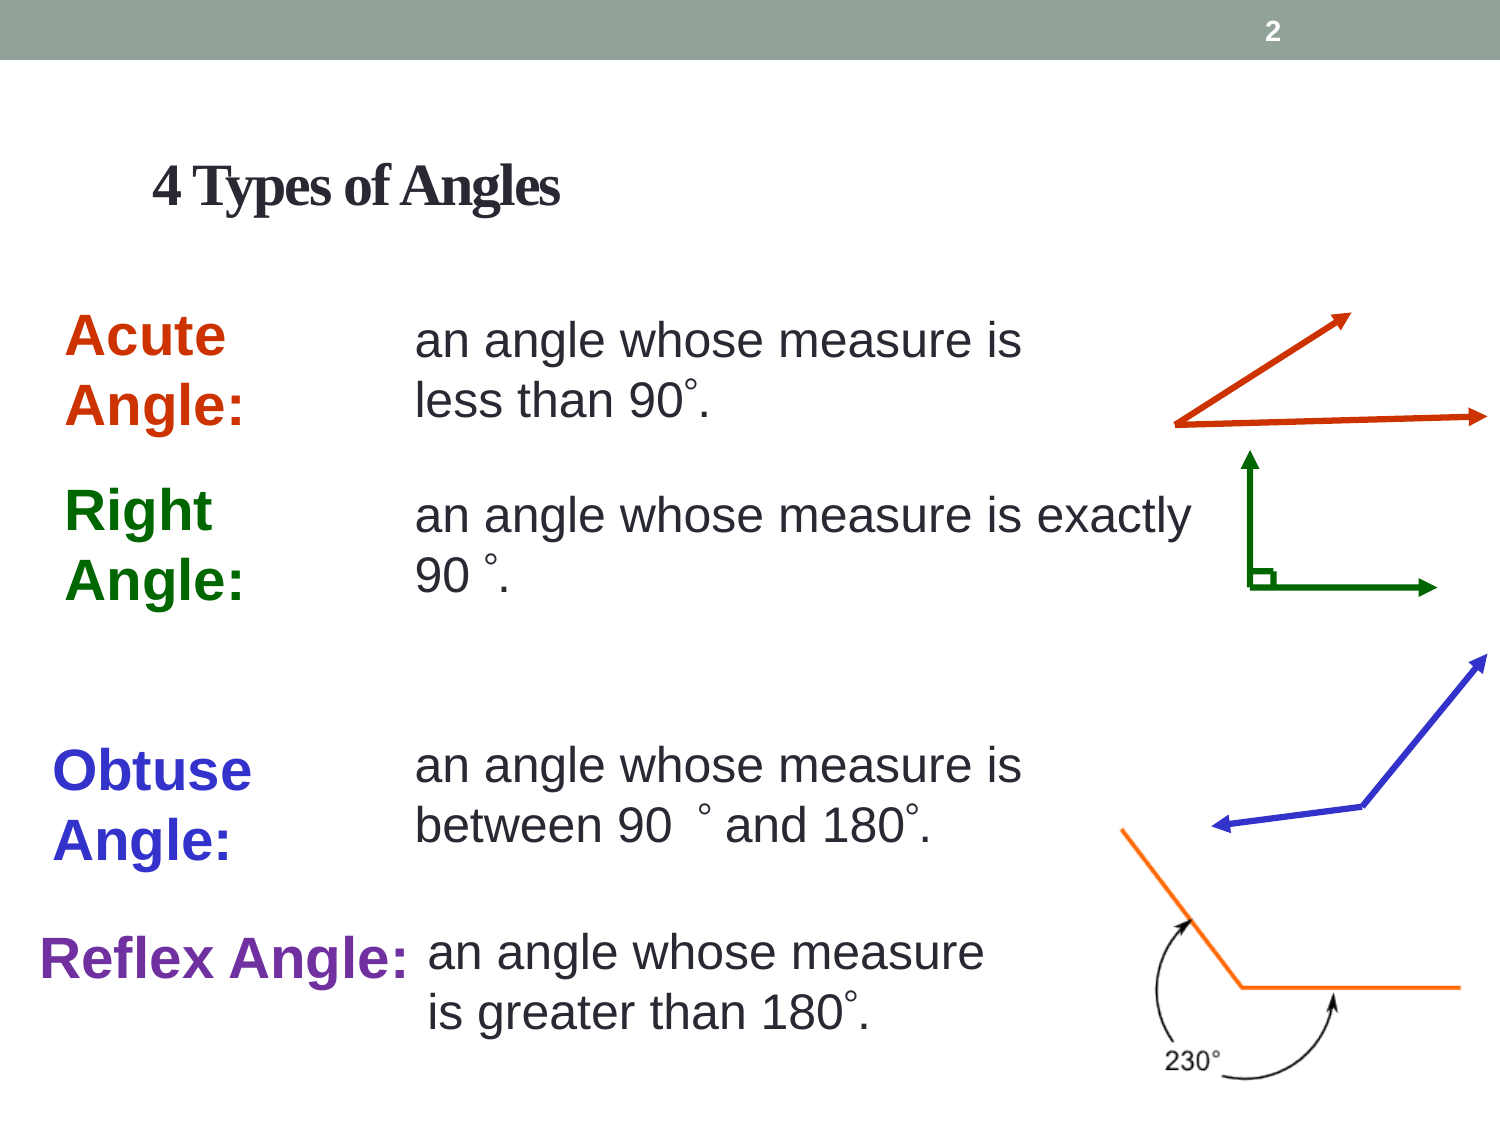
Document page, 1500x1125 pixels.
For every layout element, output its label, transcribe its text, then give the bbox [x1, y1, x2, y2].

text_box Obtuse Angle: [37, 724, 438, 880]
text_box an angle whose measure is between 90 and 180. [399, 724, 1238, 860]
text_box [1249, 449, 1438, 588]
text_box an angle whose measure is less than 90. [399, 299, 1300, 435]
picture [1112, 824, 1468, 1091]
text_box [1194, 687, 1500, 793]
slide_number 2 [1250, 3, 1425, 57]
text_box Right Angle: [49, 464, 413, 620]
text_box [1174, 312, 1488, 426]
title 4 Types of Angles [137, 137, 1013, 225]
text_box Acute Angle: [49, 289, 438, 445]
text_box an angle whose measure is exactly 90 . [399, 474, 1238, 610]
text_box an angle whose measure is greater than 180. [412, 912, 1109, 1048]
text_box Reflex Angle: [24, 912, 412, 998]
